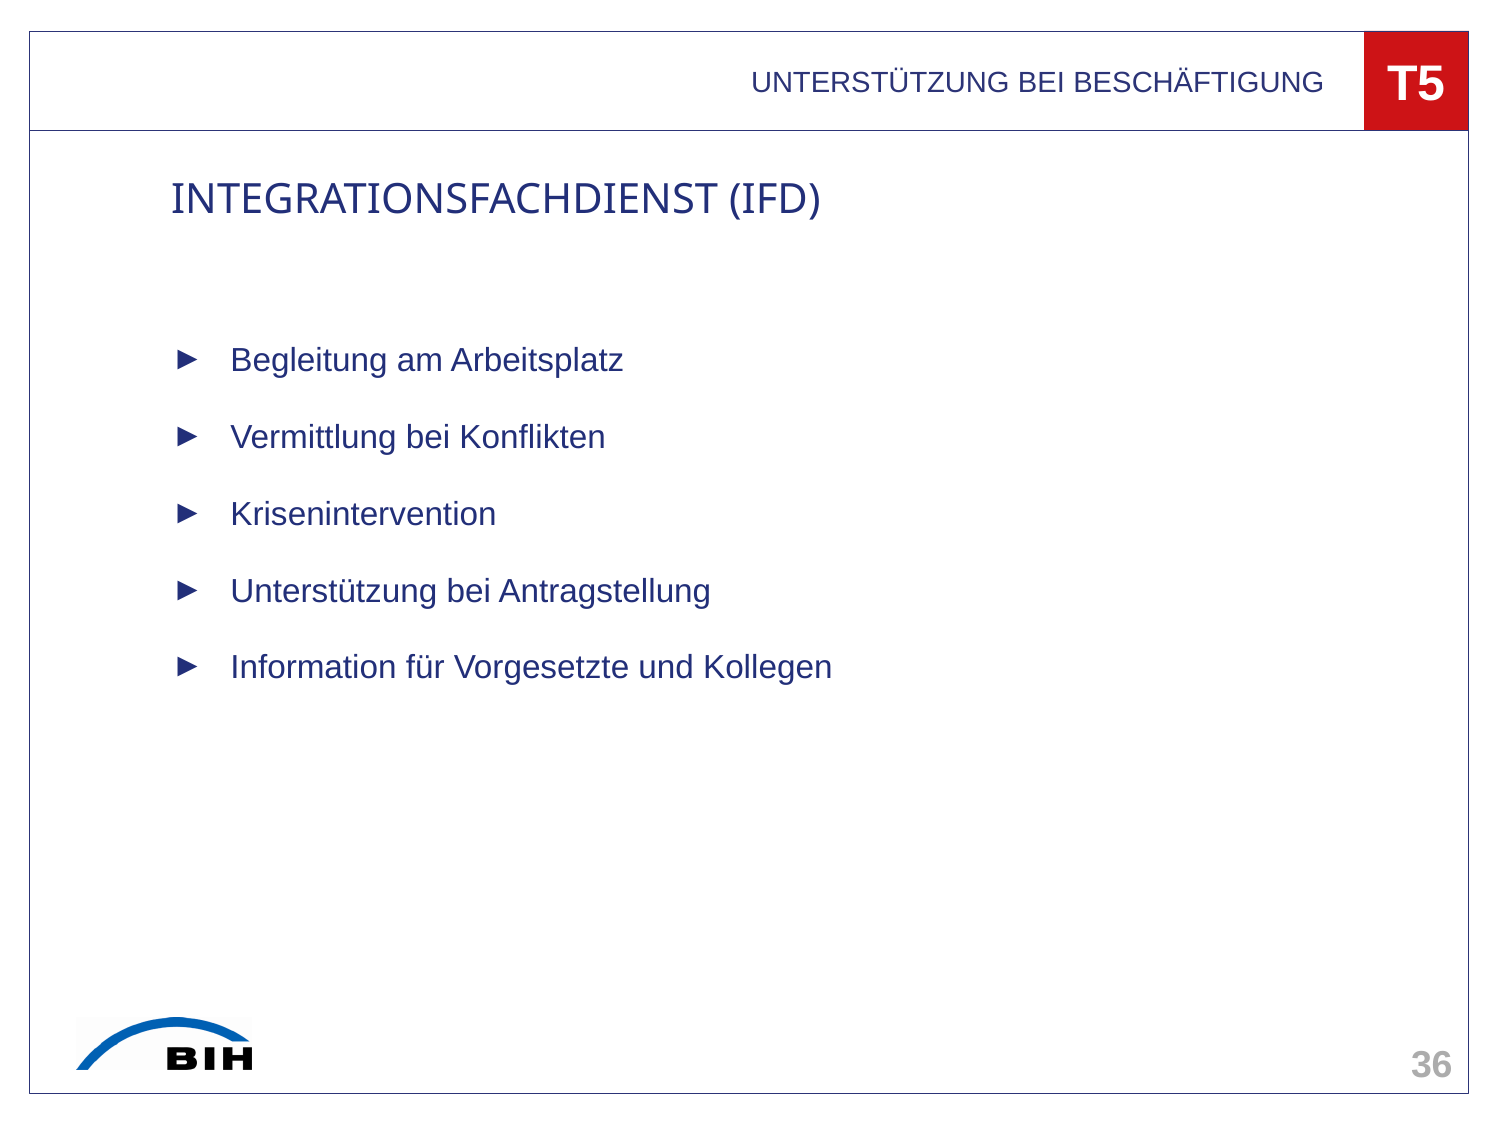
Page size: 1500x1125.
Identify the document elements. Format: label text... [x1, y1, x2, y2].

list T5 [1364, 30, 1469, 130]
title INTEGRATIONSFACHDIENST (IFD) [171, 177, 1316, 277]
list UNTERSTÜTZUNG BEI BESCHÄFTIGUNG [29, 30, 1364, 130]
list Begleitung am Arbeitsplatz Vermittlung bei Konflikten Krisenintervention Unterstützung bei Antragstellung Information für Vorgesetzte und Kollegen [171, 326, 1317, 917]
slide_number 36 [1130, 1032, 1468, 1093]
picture [76, 1017, 252, 1070]
